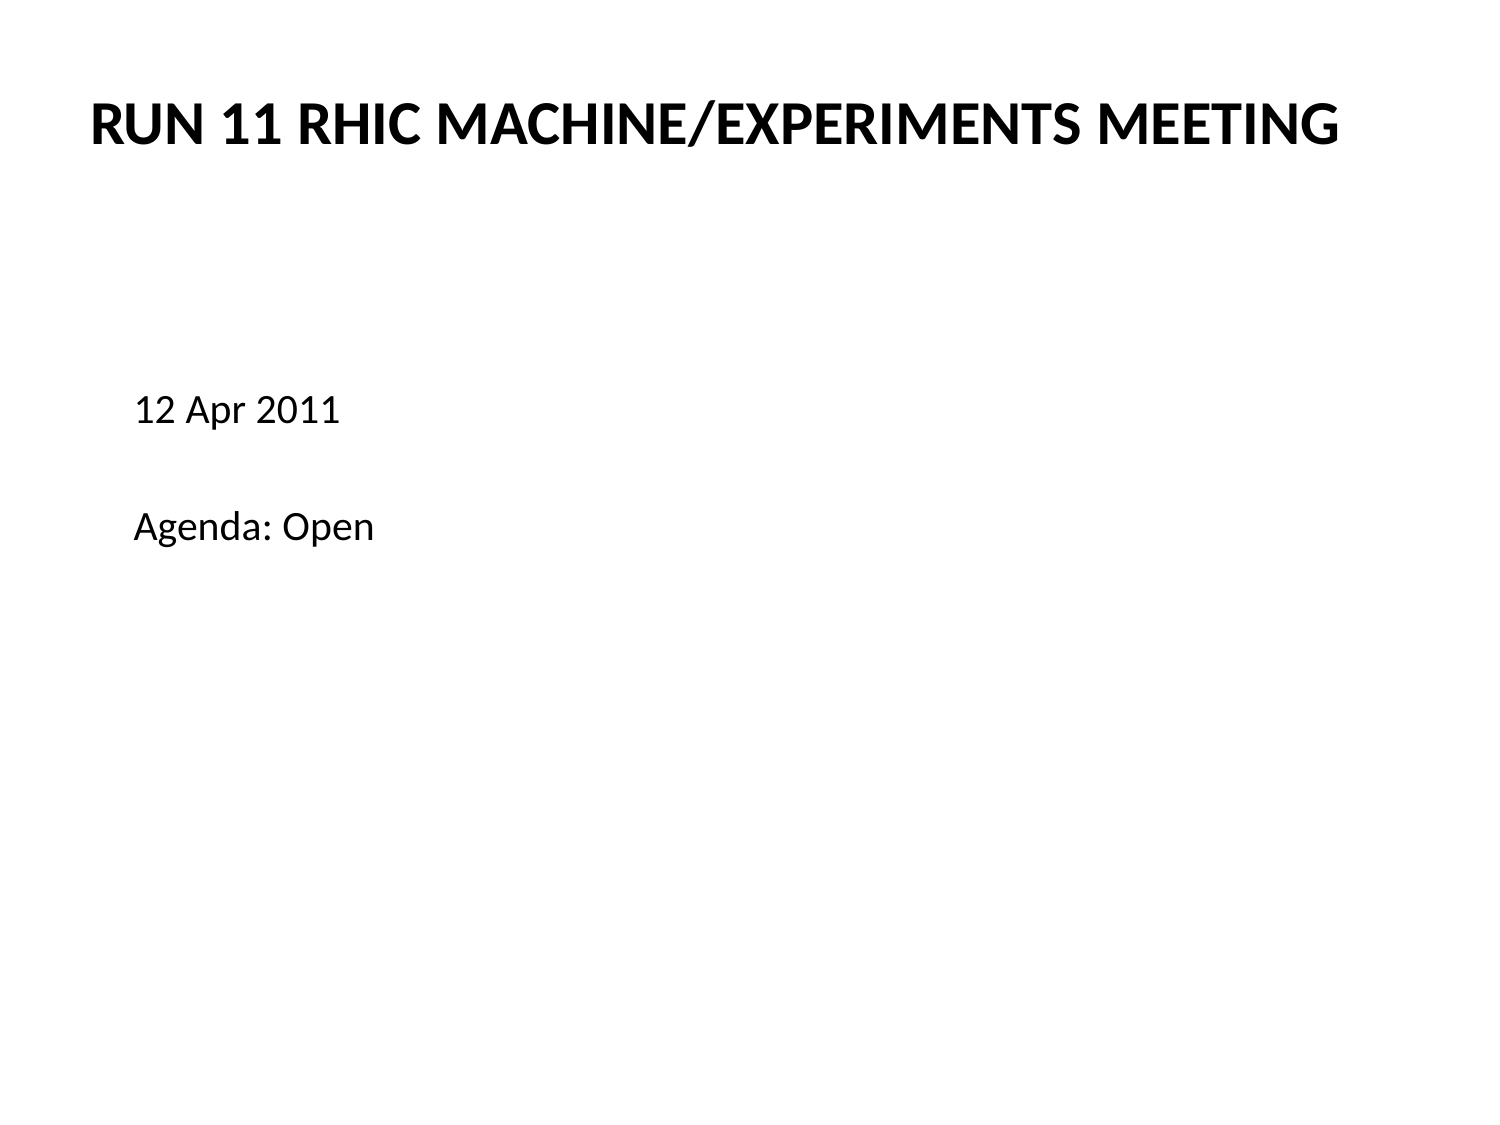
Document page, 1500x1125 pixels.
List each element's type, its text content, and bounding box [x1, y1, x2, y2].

list 12 Apr 2011 Agenda: Open [118, 476, 1394, 724]
title Run 11 RHIC Machine/Experiments Meeting [74, 74, 1463, 299]
